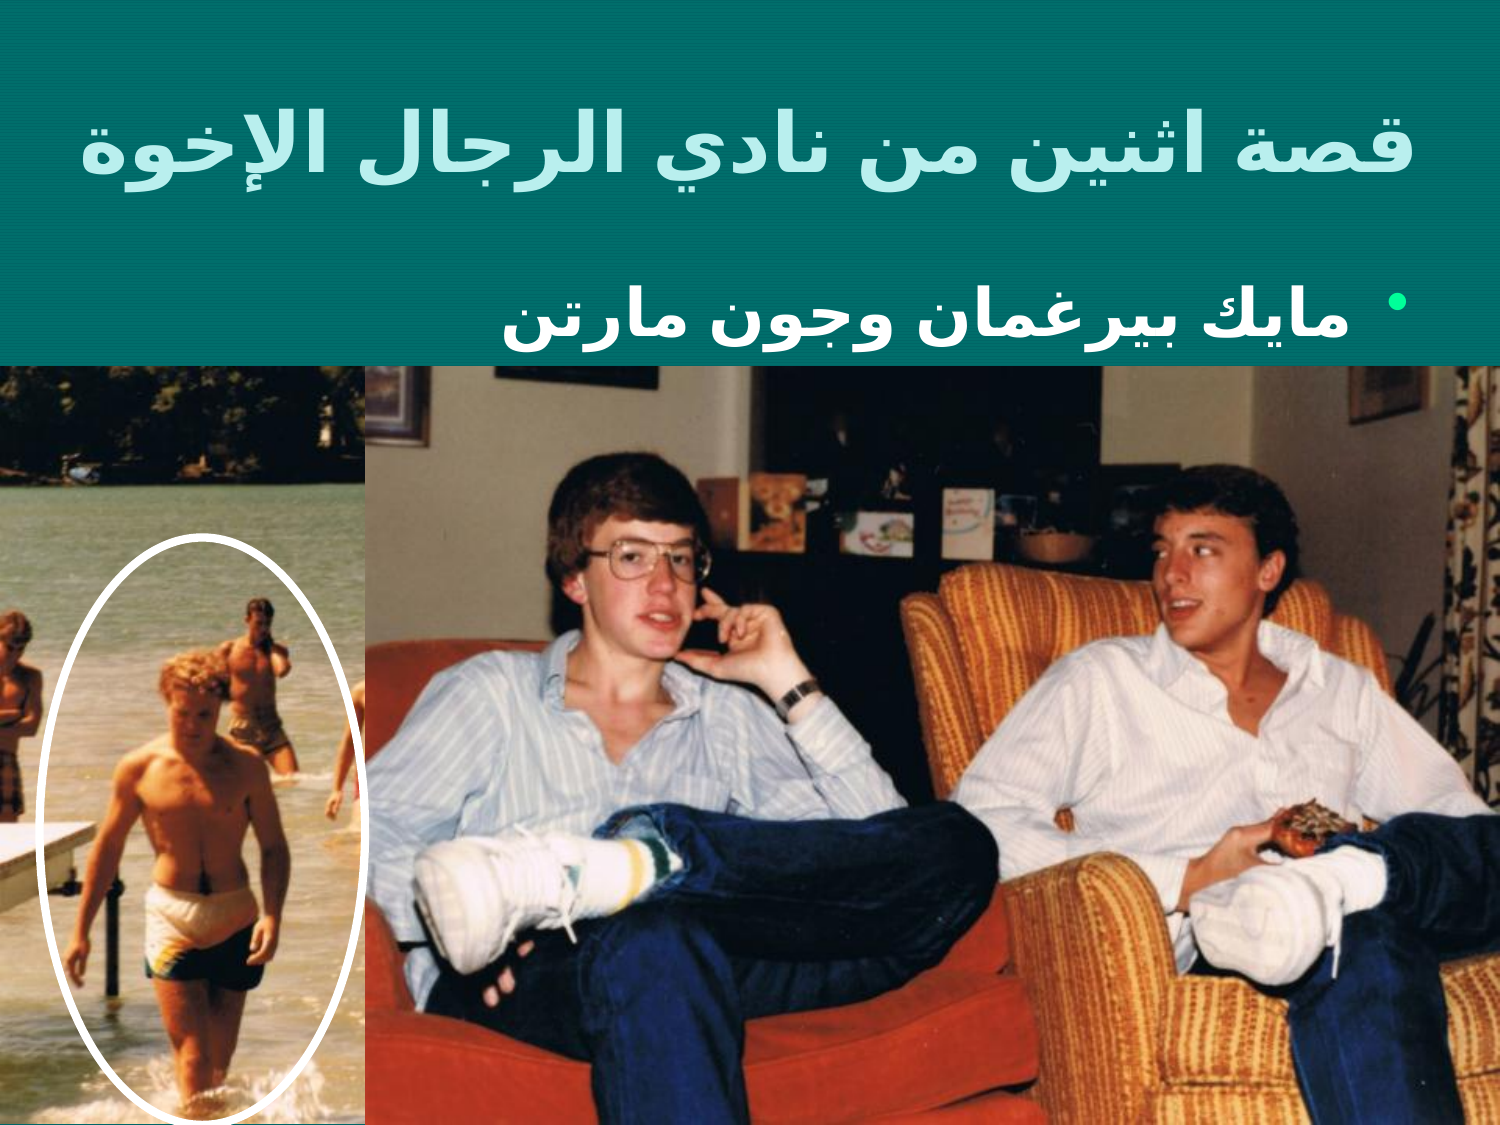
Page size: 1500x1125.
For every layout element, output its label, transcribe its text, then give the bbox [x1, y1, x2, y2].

picture [0, 366, 1500, 1125]
list مايك بيرغمان وجون مارتن [75, 262, 1425, 365]
title قصة اثنين من نادي الرجال الإخوة [0, 45, 1500, 233]
